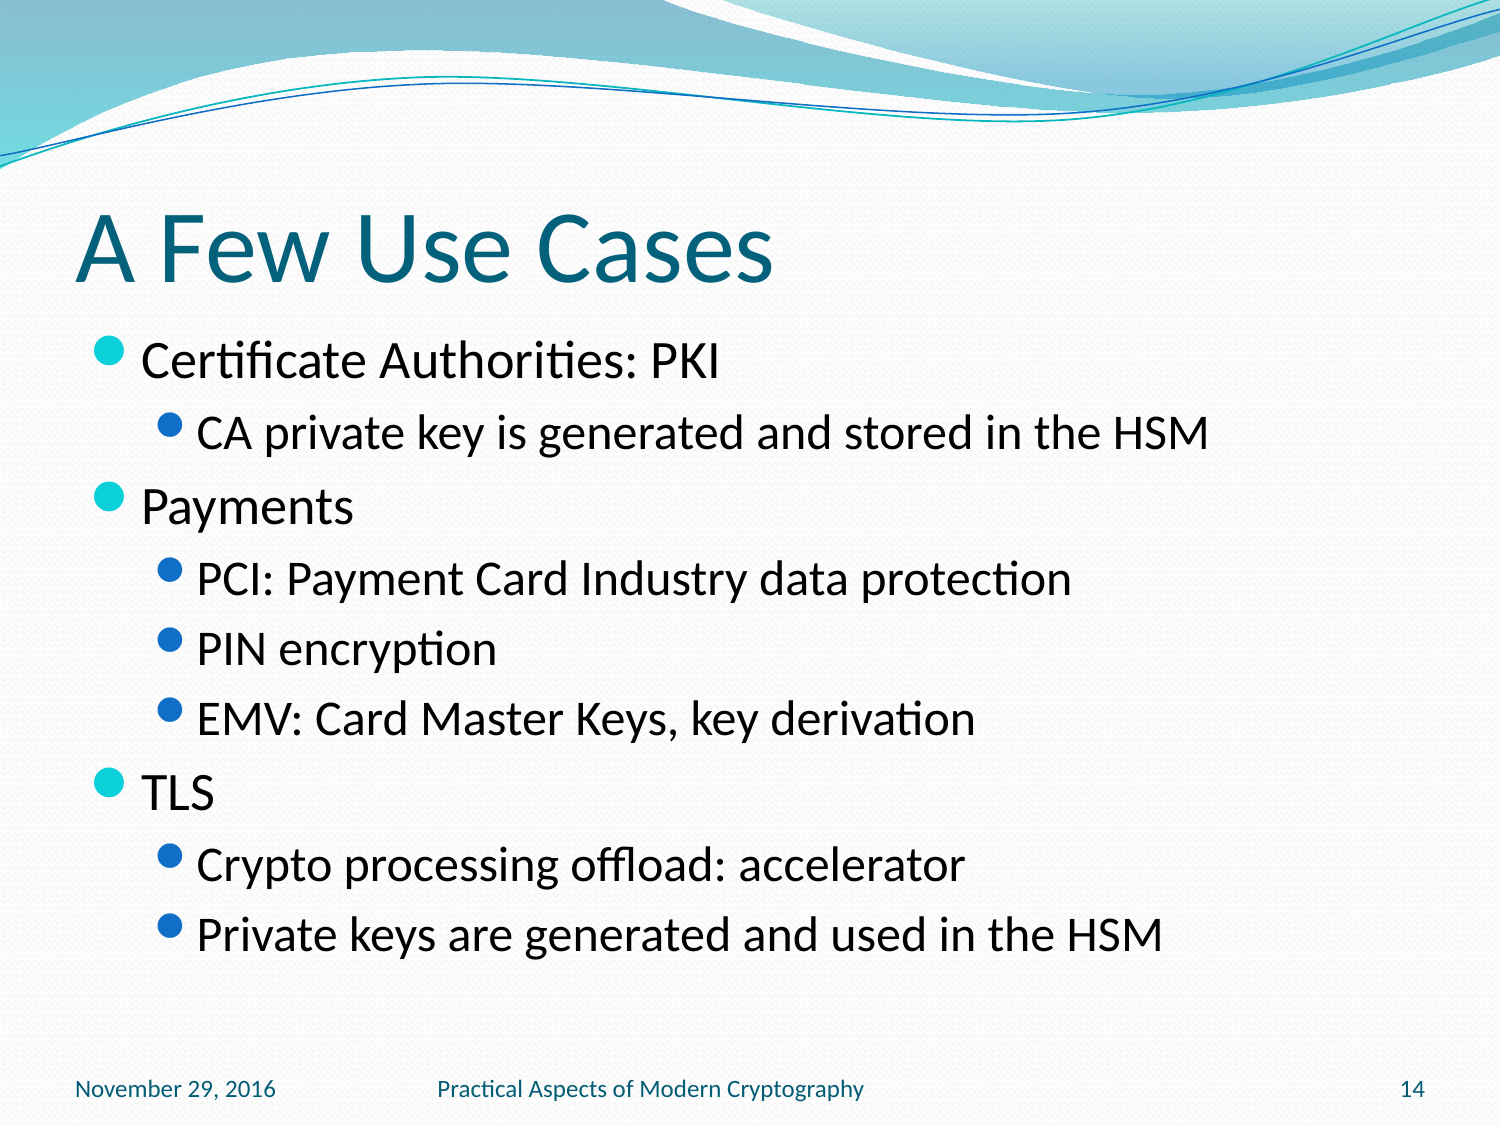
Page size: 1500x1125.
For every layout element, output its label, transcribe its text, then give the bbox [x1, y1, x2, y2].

title A Few Use Cases [75, 115, 1425, 303]
footer Practical Aspects of Modern Cryptography [437, 1042, 988, 1103]
list Certificate Authorities: PKI CA private key is generated and stored in the HSM Payments PCI: Payment Card Industry data protection PIN encryption EMV: Card Master Keys, key derivation TLS Crypto processing offload: accelerator Private keys are generated and used in the HSM [75, 317, 1425, 1038]
slide_number 14 [1299, 1042, 1425, 1103]
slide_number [75, 1042, 425, 1103]
